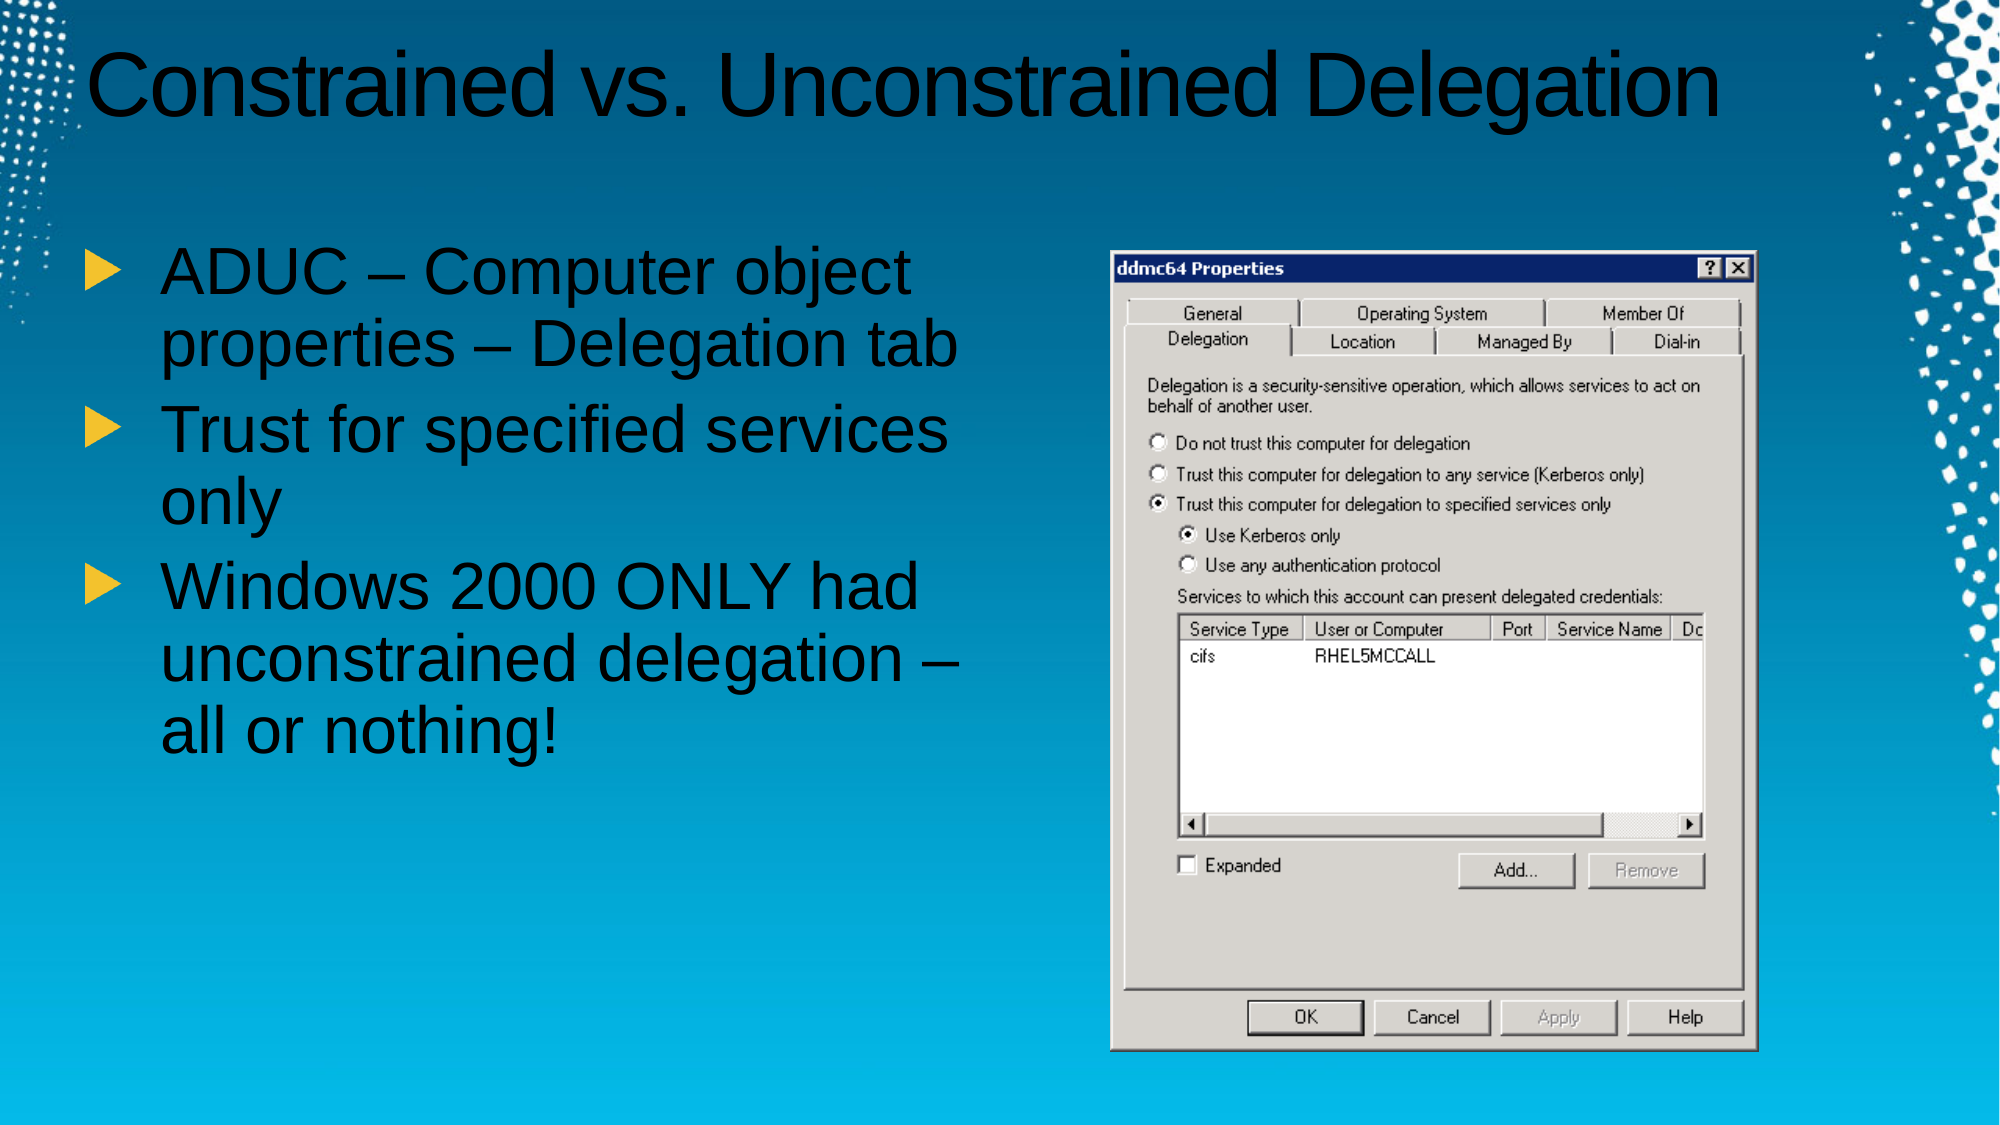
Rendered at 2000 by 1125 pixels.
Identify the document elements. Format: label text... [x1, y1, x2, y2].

picture [0, 40, 9, 45]
picture [42, 31, 53, 39]
picture [86, 564, 119, 603]
picture [1928, 399, 1939, 415]
picture [1955, 557, 1965, 573]
picture [1945, 213, 1955, 220]
picture [16, 22, 23, 34]
picture [1960, 392, 1970, 403]
picture [38, 74, 47, 80]
picture [1925, 87, 1941, 99]
picture [1995, 582, 2000, 595]
picture [33, 88, 42, 97]
picture [1921, 0, 1934, 8]
picture [41, 59, 48, 67]
picture [24, 72, 32, 79]
list ADUC – Computer object properties – Delegation tab Trust for specified services only Windows 2000 ONLY had unconstrained delegation – all or nothing! [85, 237, 1024, 779]
picture [54, 76, 60, 83]
picture [1946, 155, 1961, 167]
picture [16, 143, 21, 151]
picture [1988, 691, 2000, 709]
picture [1953, 301, 1962, 312]
picture [45, 16, 55, 24]
picture [33, 0, 42, 10]
picture [26, 57, 34, 68]
picture [18, 0, 29, 6]
picture [1991, 637, 2000, 652]
picture [6, 97, 12, 105]
title Constrained vs. Unconstrained Delegation [85, 37, 1914, 138]
picture [1889, 152, 1901, 166]
picture [1991, 747, 2000, 765]
picture [1992, 438, 2000, 448]
picture [1968, 481, 1978, 492]
picture [1958, 445, 1968, 460]
picture [1919, 367, 1930, 378]
picture [28, 42, 36, 53]
picture [1970, 426, 1980, 436]
picture [1929, 27, 1945, 45]
picture [13, 41, 25, 49]
picture [3, 10, 11, 18]
picture [10, 69, 17, 78]
picture [1973, 368, 1982, 380]
picture [1935, 379, 1948, 391]
picture [1982, 714, 1993, 729]
picture [1963, 535, 1977, 550]
picture [33, 116, 40, 124]
picture [1942, 269, 1953, 276]
picture [1955, 246, 1965, 256]
picture [34, 101, 43, 111]
picture [1892, 212, 1902, 216]
picture [1990, 492, 2000, 505]
picture [11, 55, 21, 64]
picture [9, 84, 15, 91]
picture [18, 13, 26, 19]
picture [0, 24, 9, 33]
picture [1993, 321, 2000, 339]
picture [1963, 335, 1972, 344]
picture [1920, 257, 1932, 264]
picture [1948, 413, 1958, 424]
picture [1922, 200, 1934, 207]
picture [1932, 235, 1943, 241]
picture [1938, 122, 1950, 133]
picture [1983, 404, 1992, 414]
picture [1914, 308, 1929, 326]
picture [43, 42, 49, 53]
picture [1963, 278, 1976, 291]
picture [1111, 251, 1758, 1051]
picture [1963, 589, 1976, 607]
picture [0, 155, 5, 163]
picture [86, 250, 119, 289]
picture [17, 129, 23, 136]
picture [1972, 570, 1986, 583]
picture [29, 27, 38, 38]
picture [1935, 0, 2000, 306]
picture [1898, 188, 1912, 198]
picture [1930, 291, 1941, 297]
picture [1925, 141, 1935, 155]
picture [1957, 187, 1971, 200]
picture [1984, 349, 1992, 357]
picture [55, 62, 62, 69]
picture [58, 32, 66, 41]
picture [1911, 223, 1918, 230]
picture [86, 407, 119, 446]
picture [1978, 517, 1987, 527]
picture [1969, 625, 1985, 642]
picture [1981, 604, 2000, 620]
picture [1926, 344, 1939, 358]
picture [1935, 431, 1946, 449]
picture [1988, 547, 2000, 561]
picture [1900, 240, 1912, 254]
picture [1935, 177, 1945, 189]
picture [1972, 312, 1985, 322]
picture [56, 47, 64, 55]
picture [1950, 359, 1960, 366]
picture [30, 14, 40, 23]
picture [1974, 683, 1985, 694]
picture [1914, 164, 1923, 177]
picture [1941, 324, 1952, 332]
picture [1915, 109, 1924, 119]
picture [1980, 460, 1987, 469]
picture [1952, 502, 1967, 516]
picture [31, 131, 37, 138]
picture [1942, 465, 1958, 483]
picture [47, 0, 57, 10]
picture [1979, 657, 1995, 676]
picture [1946, 525, 1956, 533]
picture [1909, 274, 1920, 291]
picture [1994, 382, 2000, 391]
